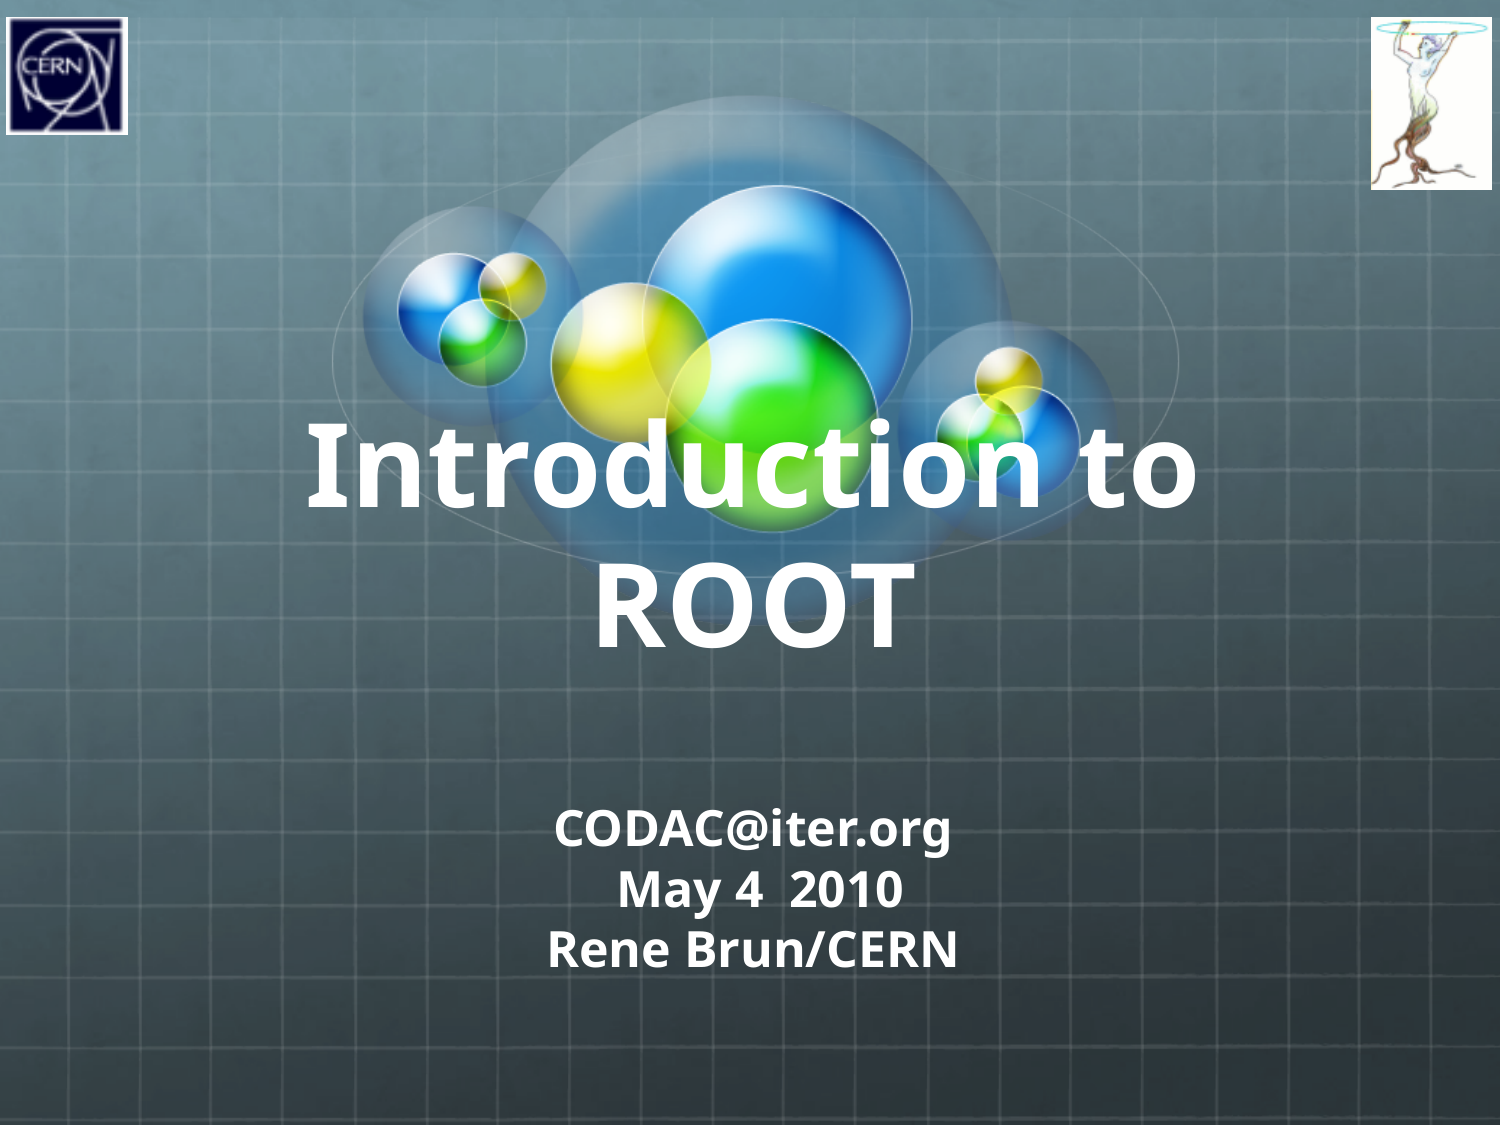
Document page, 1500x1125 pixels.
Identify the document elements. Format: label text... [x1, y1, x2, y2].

title Introduction to ROOT [134, 518, 1372, 679]
picture [0, 17, 1500, 1125]
subtitle CODAC@iter.org May 4 2010 Rene Brun/CERN [134, 789, 1372, 1028]
